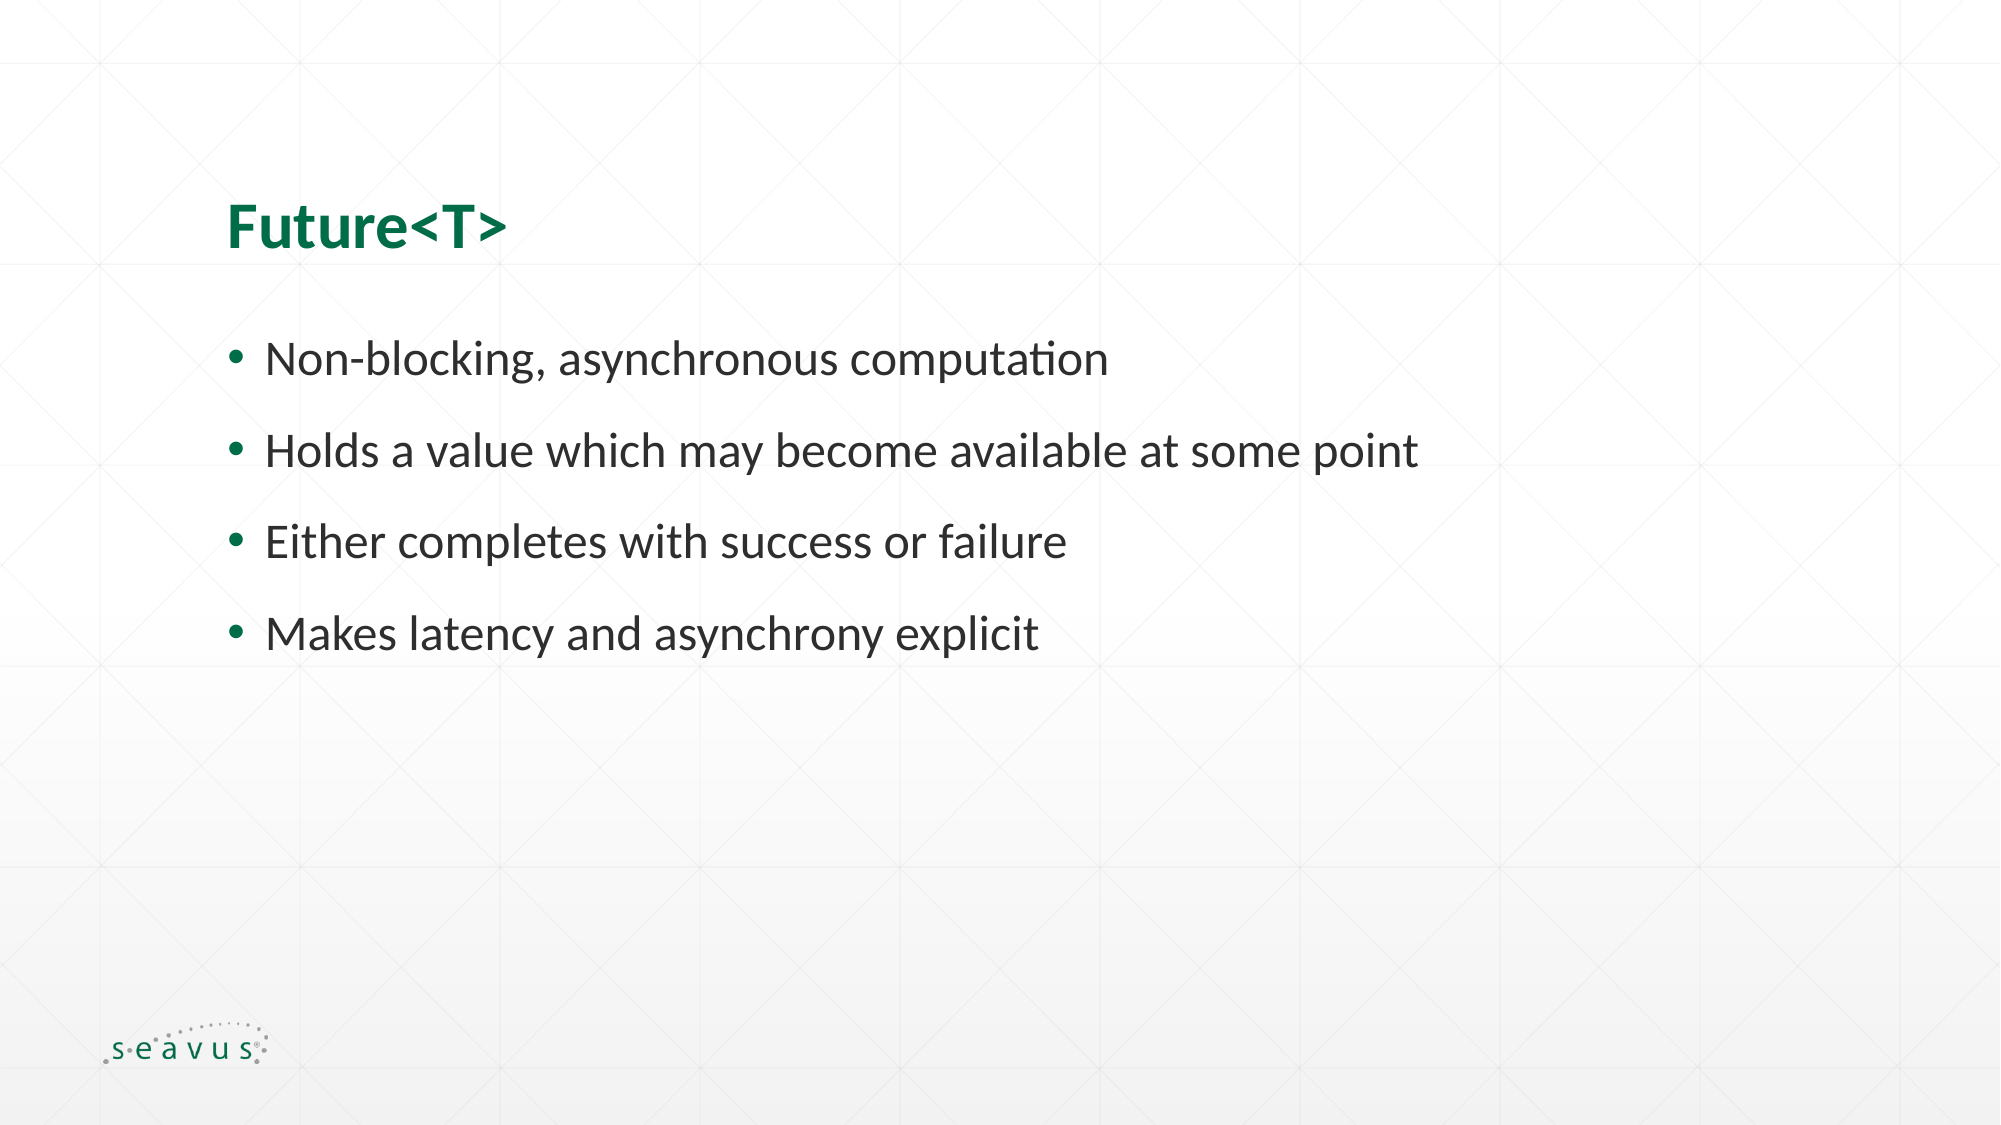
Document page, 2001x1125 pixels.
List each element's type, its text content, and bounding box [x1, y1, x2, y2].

picture [103, 1022, 268, 1064]
title Future<T> [212, 82, 1788, 271]
list Non-blocking, asynchronous computation Holds a value which may become available at some point Either completes with success or failure Makes latency and asynchrony explicit [212, 324, 1788, 950]
